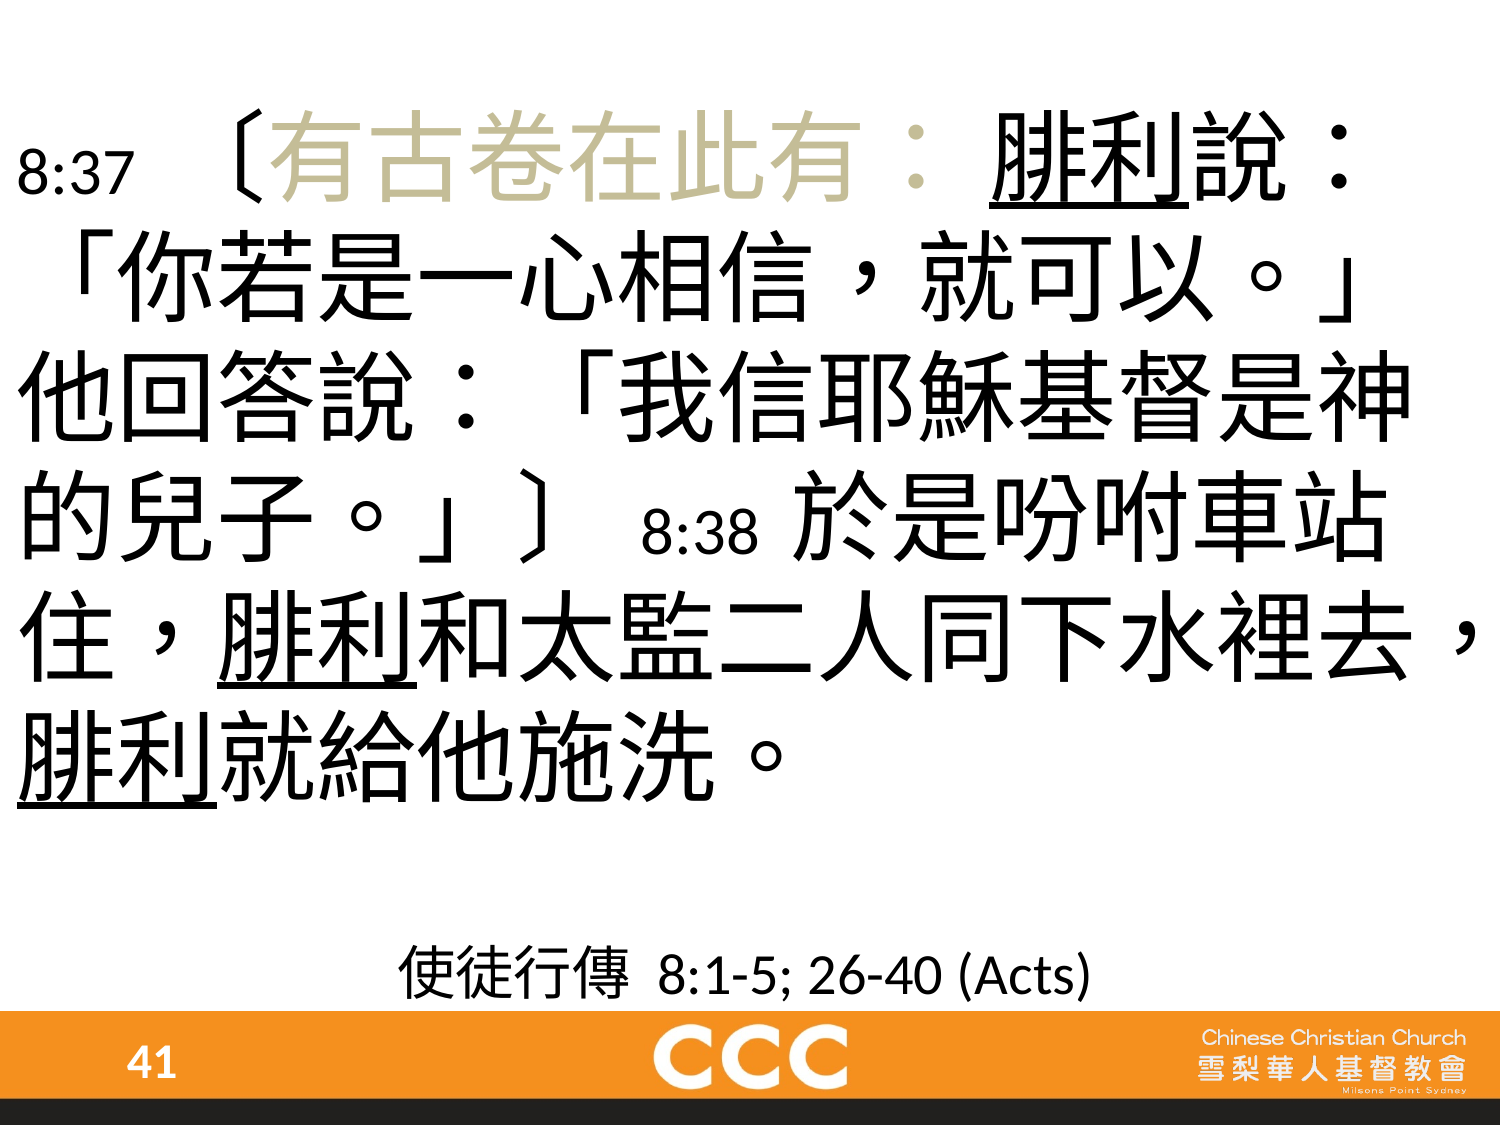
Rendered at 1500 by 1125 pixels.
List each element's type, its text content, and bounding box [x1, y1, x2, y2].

slide_number 41 [112, 1020, 215, 1094]
picture [0, 1011, 1500, 1125]
text_box 使徒行傳 8:1-5; 26-40 (Acts) [2, 928, 1489, 1014]
text_box 8:37 〔有古卷在此有： 腓利說：「你若是一心相信，就可以。」他回答說：「我信耶穌基督是神的兒子。」〕8:38 於是吩咐車站住，腓利和太監二人同下水裡去，腓利就給他施洗。 [2, 7, 1500, 811]
